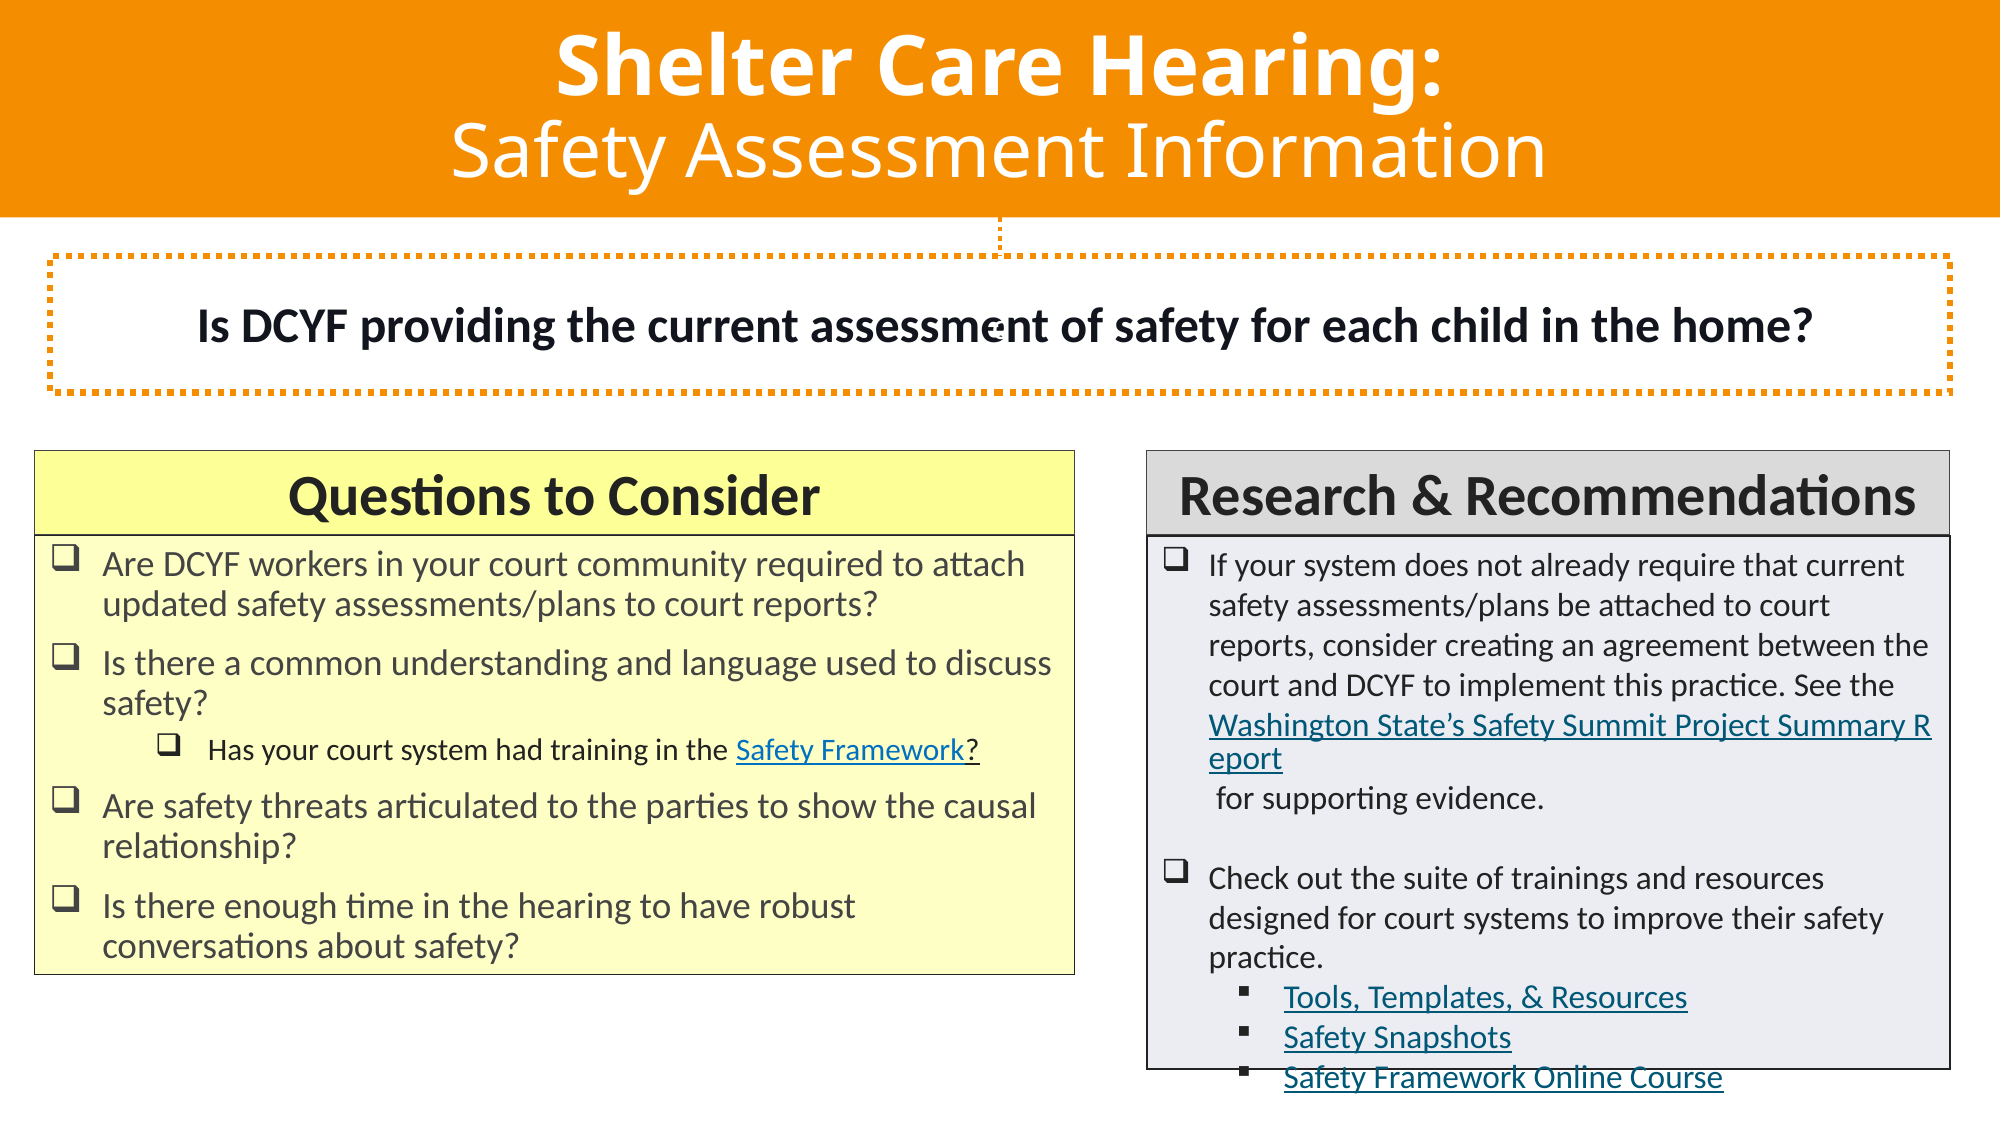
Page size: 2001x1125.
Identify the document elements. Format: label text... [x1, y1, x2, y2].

text_box Questions to Consider [34, 450, 1075, 535]
text_box Research & Recommendations [1146, 450, 1950, 535]
list Are DCYF workers in your court community required to attach updated safety assessments/plans to court reports? Is there a common understanding and language used to discuss safety? Has your court system had training in the Safety Framework? Are safety threats articulated to the parties to show the causal relationship? Is there enough time in the hearing to have robust conversations about safety? [34, 535, 1075, 975]
text_box If your system does not already require that current safety assessments/plans be attached to court reports, consider creating an agreement between the court and DCYF to implement this practice. See the Washington State’s Safety Summit Project Summary Report for supporting evidence. Check out the suite of trainings and resources designed for court systems to improve their safety practice. Tools, Templates, & Resources Safety Snapshots Safety Framework Online Course [1146, 535, 1951, 1070]
text_box c [49, 255, 1951, 394]
text_box Shelter Care Hearing: Safety Assessment Information [0, 0, 2000, 218]
